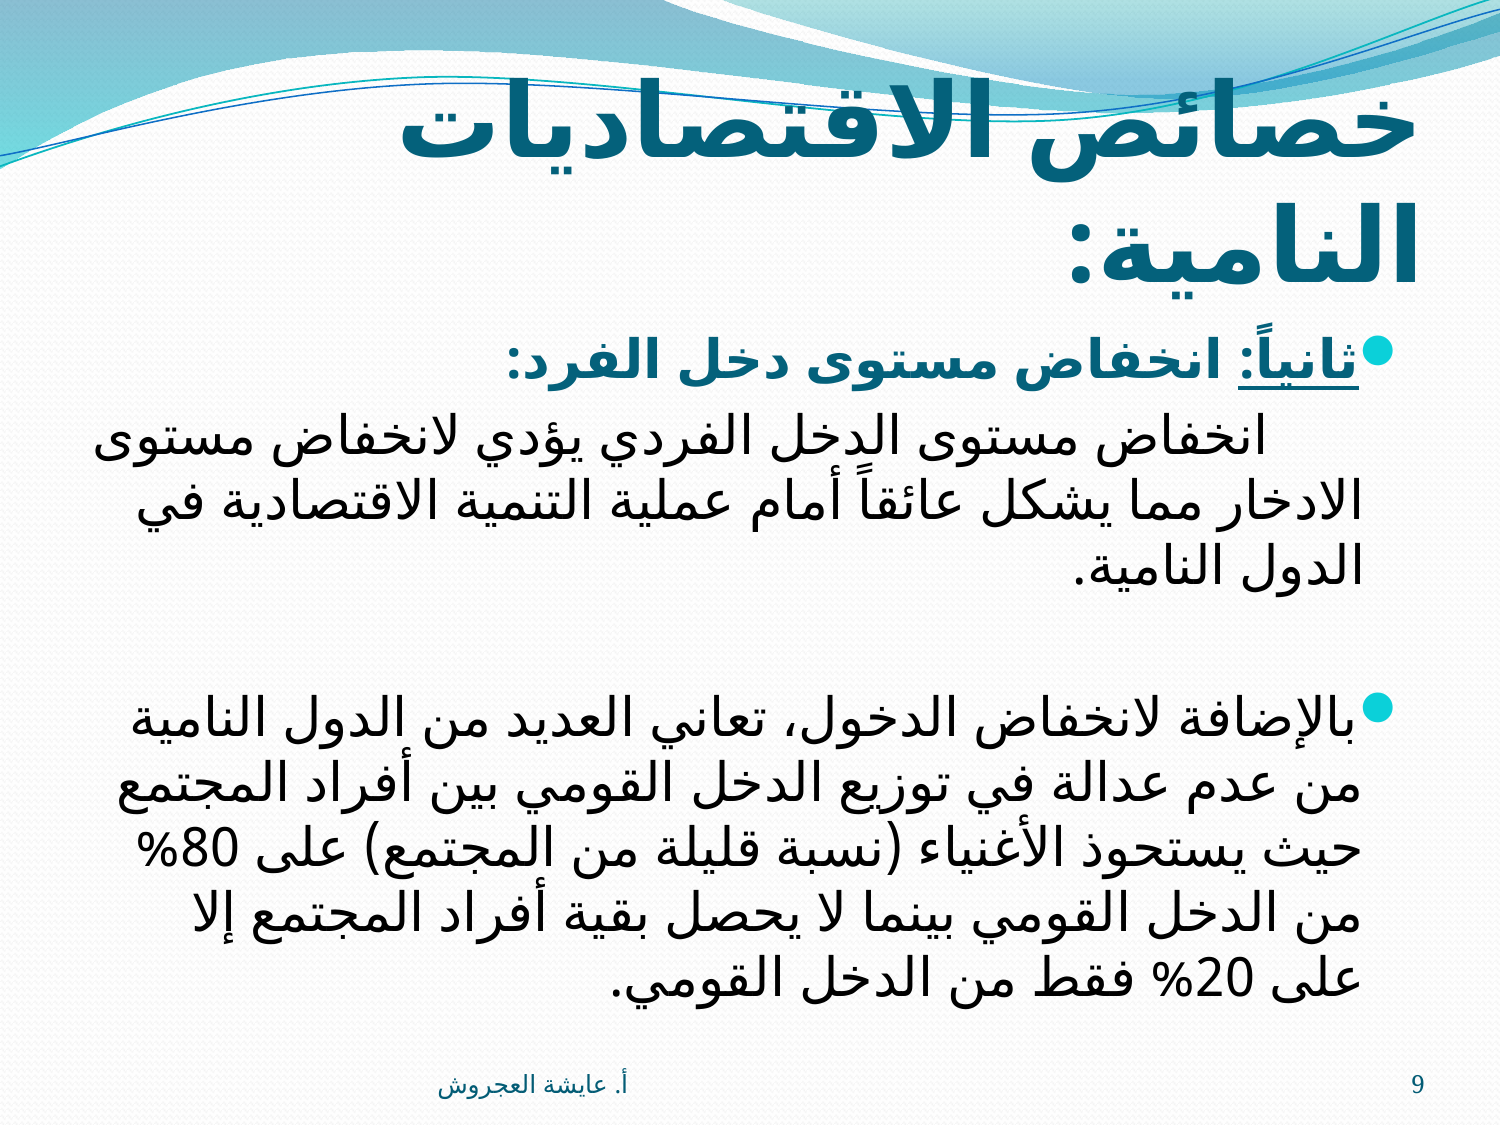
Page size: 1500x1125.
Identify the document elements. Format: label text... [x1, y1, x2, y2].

slide_number 9 [1299, 1042, 1425, 1103]
title خصائص الاقتصاديات النامية: [75, 115, 1425, 303]
footer أ. عايشة العجروش [437, 1042, 988, 1103]
list ثانياً: انخفاض مستوى دخل الفرد: انخفاض مستوى الدخل الفردي يؤدي لانخفاض مستوى الادخار مما يشكل عائقاً أمام عملية التنمية الاقتصادية في الدول النامية. بالإضافة لانخفاض الدخول، تعاني العديد من الدول النامية من عدم عدالة في توزيع الدخل القومي بين أفراد المجتمع حيث يستحوذ الأغنياء (نسبة قليلة من المجتمع) على 80% من الدخل القومي بينما لا يحصل بقية أفراد المجتمع إلا على 20% فقط من الدخل القومي. [75, 317, 1425, 1038]
